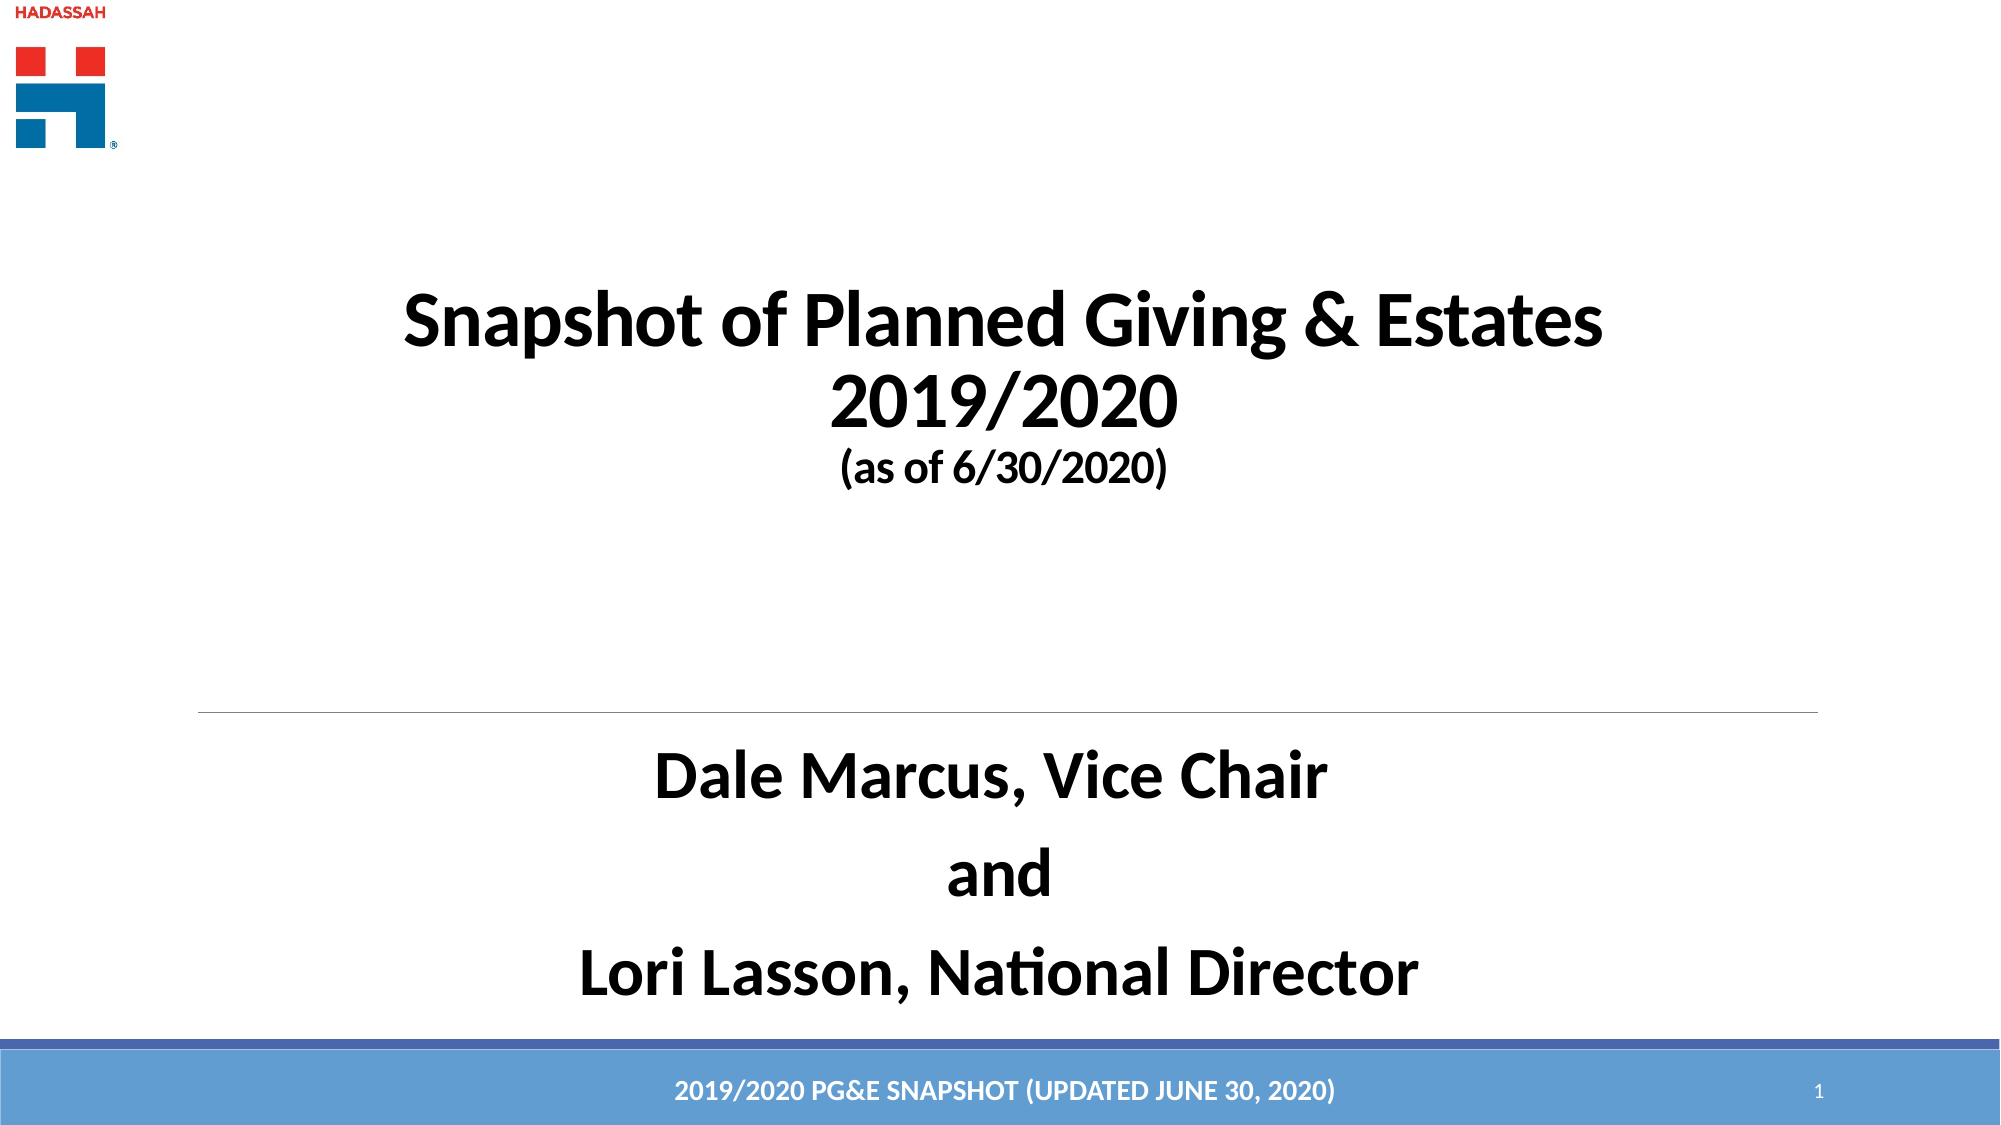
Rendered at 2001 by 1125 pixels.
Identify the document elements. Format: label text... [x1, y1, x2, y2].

subtitle Dale Marcus, Vice Chair and Lori Lasson, National Director [0, 730, 2000, 1020]
title Snapshot of Planned Giving & Estates 2019/2020 (as of 6/30/2020) [385, 187, 1623, 501]
slide_number 1 [1624, 1059, 1840, 1120]
picture [0, 0, 128, 163]
footer 2019/2020 PG&E Snapshot (updated June 30, 2020) [638, 1058, 1373, 1119]
